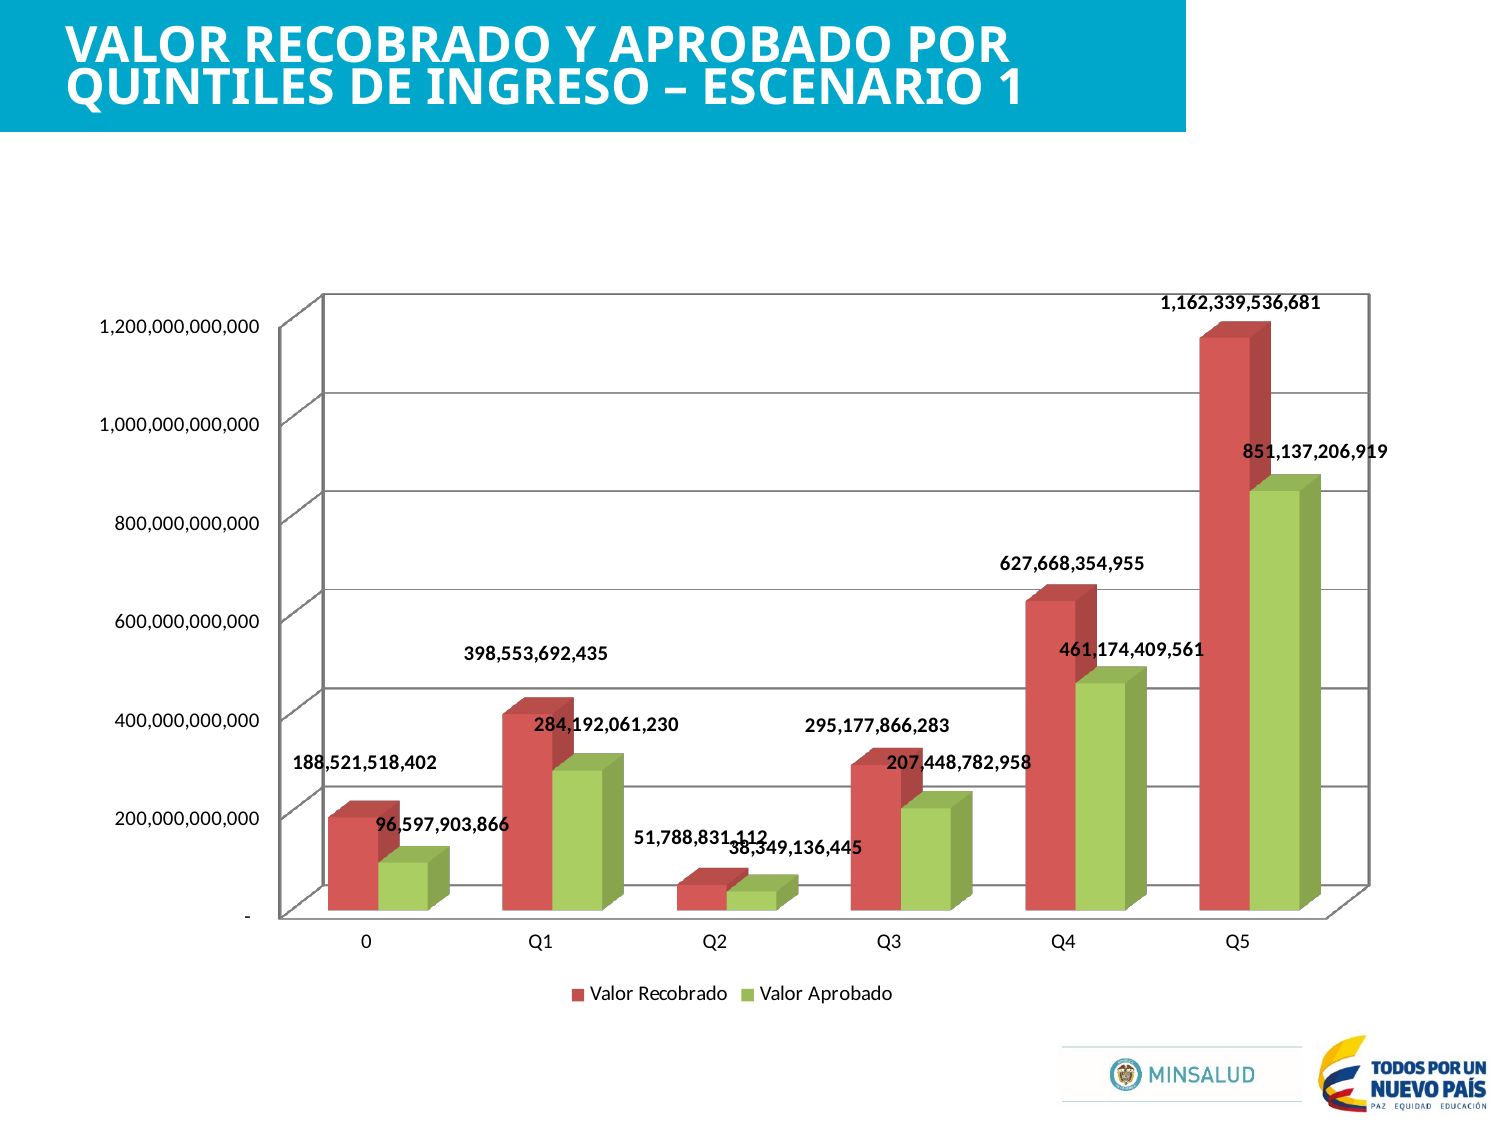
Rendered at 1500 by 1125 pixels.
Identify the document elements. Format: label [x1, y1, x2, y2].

text_box [1056, 1025, 1495, 1125]
chart [52, 278, 1412, 1012]
text_box [0, 0, 1186, 162]
